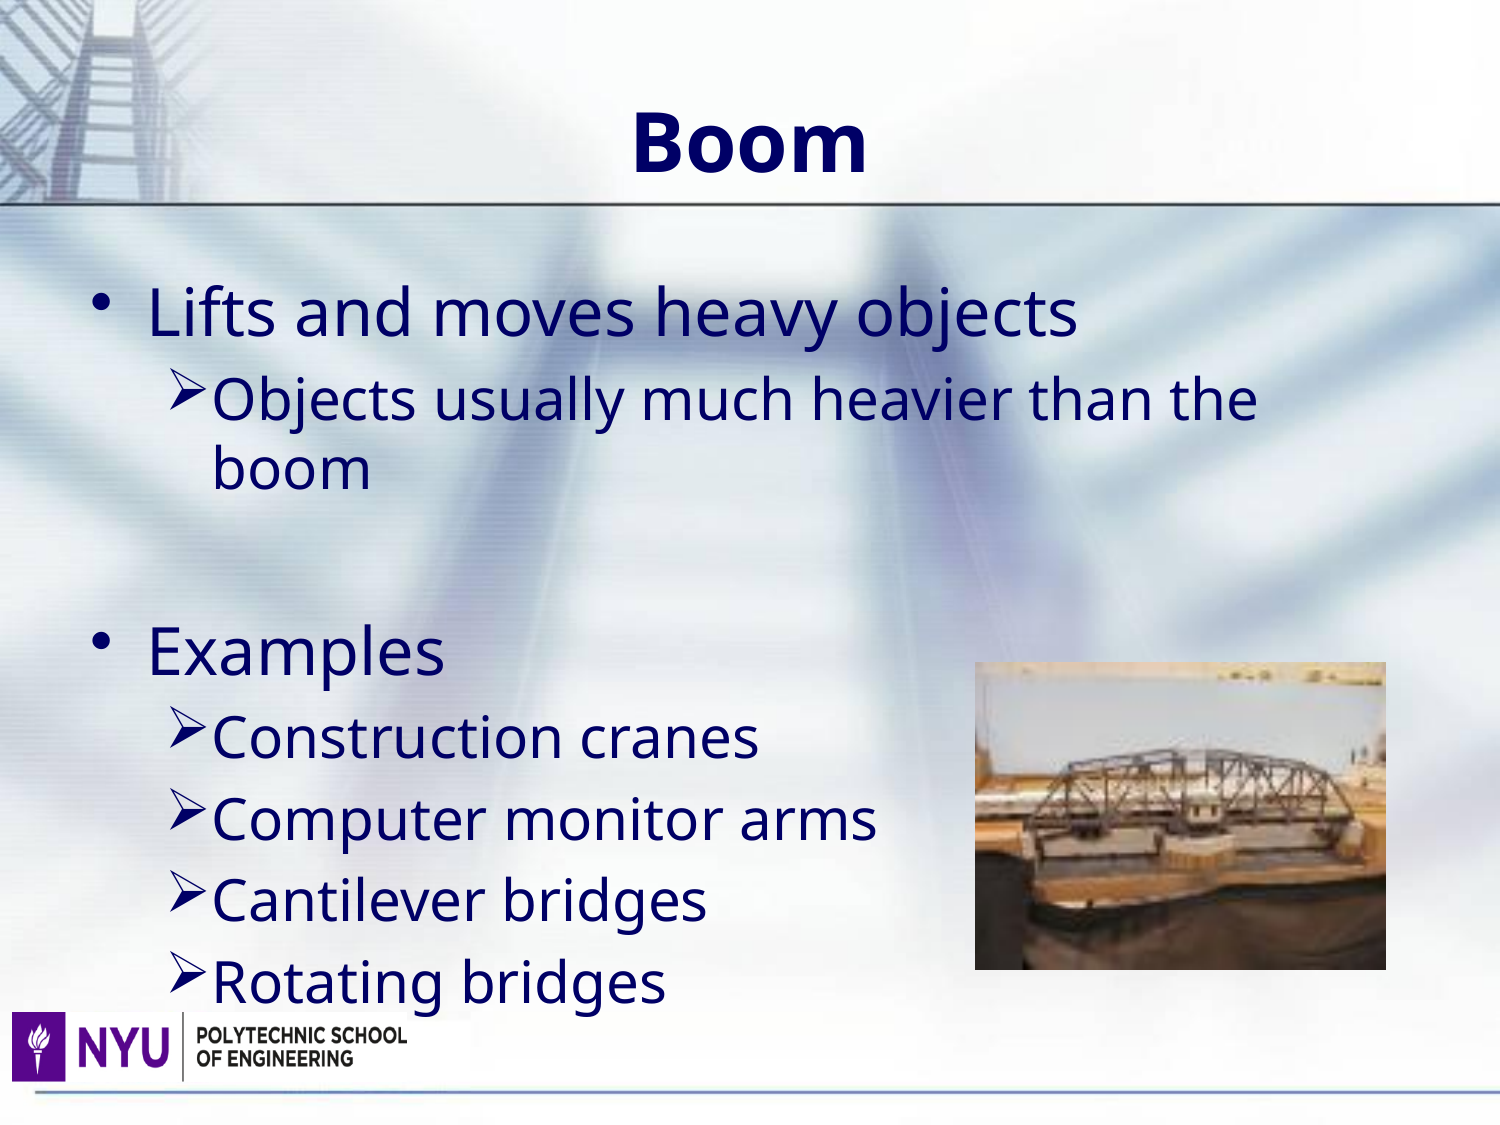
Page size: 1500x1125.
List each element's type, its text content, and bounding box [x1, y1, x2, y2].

title Boom [74, 44, 1426, 233]
picture [0, 0, 1500, 1125]
list Lifts and moves heavy objects Objects usually much heavier than the boom Examples Construction cranes Computer monitor arms Cantilever bridges Rotating bridges [74, 262, 1426, 1006]
